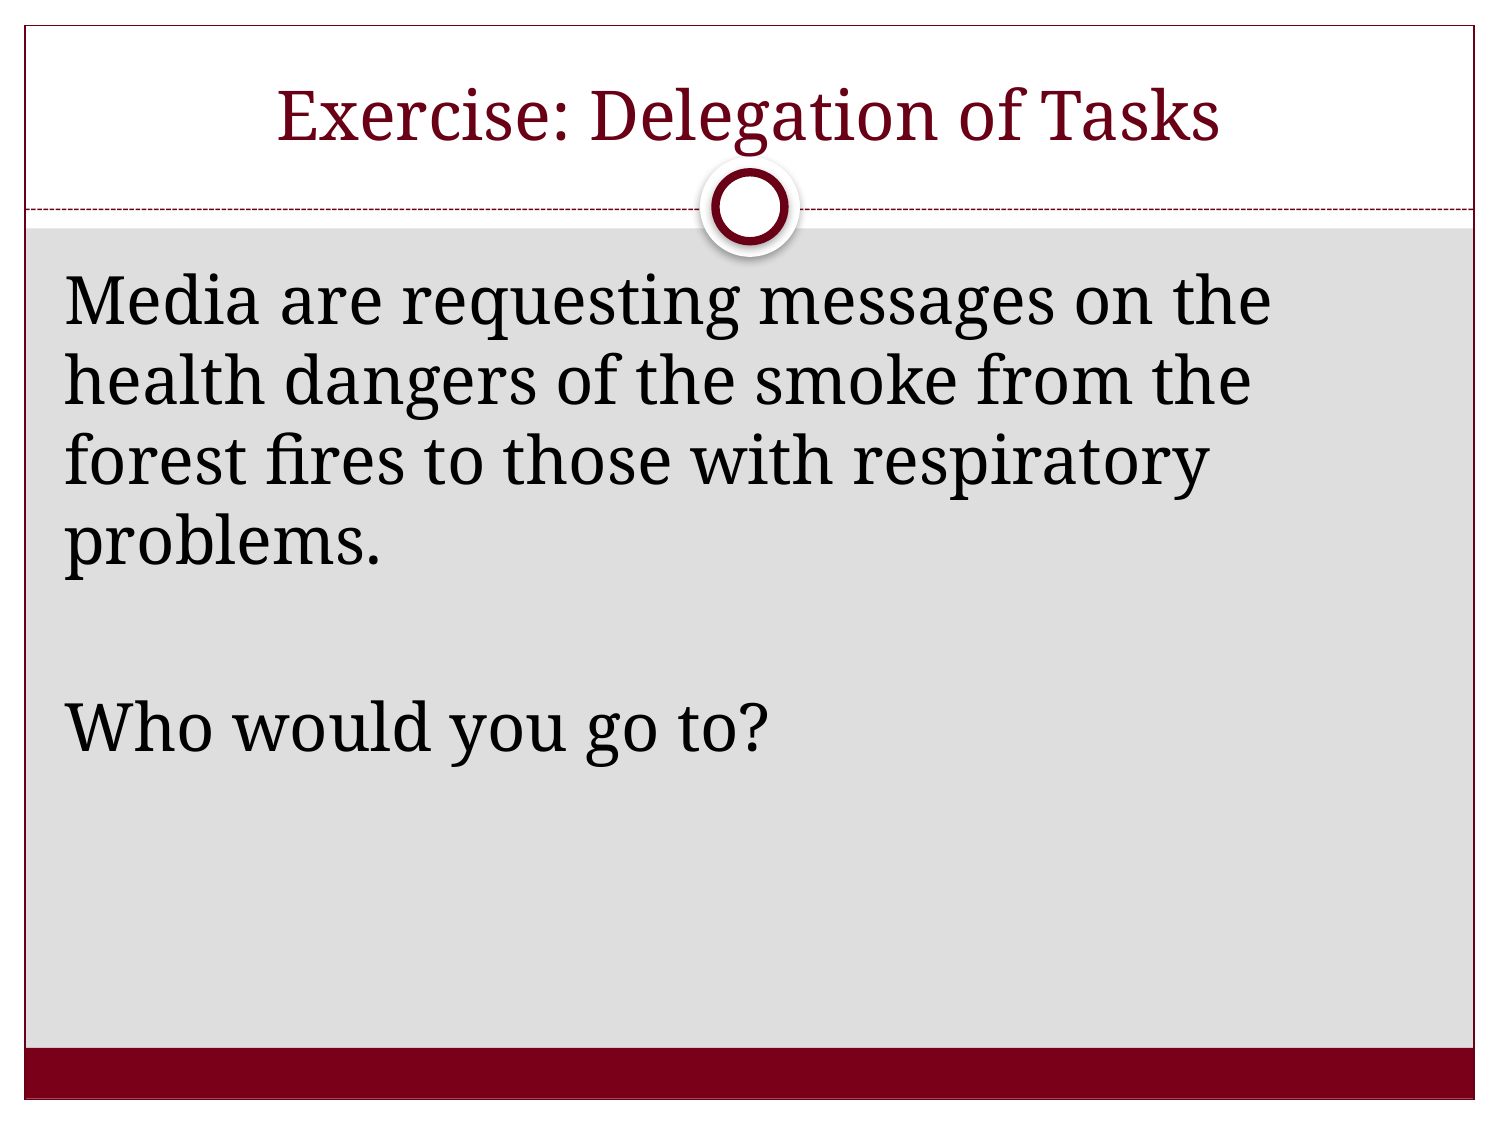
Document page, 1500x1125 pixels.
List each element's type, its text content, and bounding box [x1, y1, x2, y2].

list Media are requesting messages on the health dangers of the smoke from the forest fires to those with respiratory problems. Who would you go to? [49, 250, 1445, 1001]
title Exercise: Delegation of Tasks [49, 37, 1450, 162]
